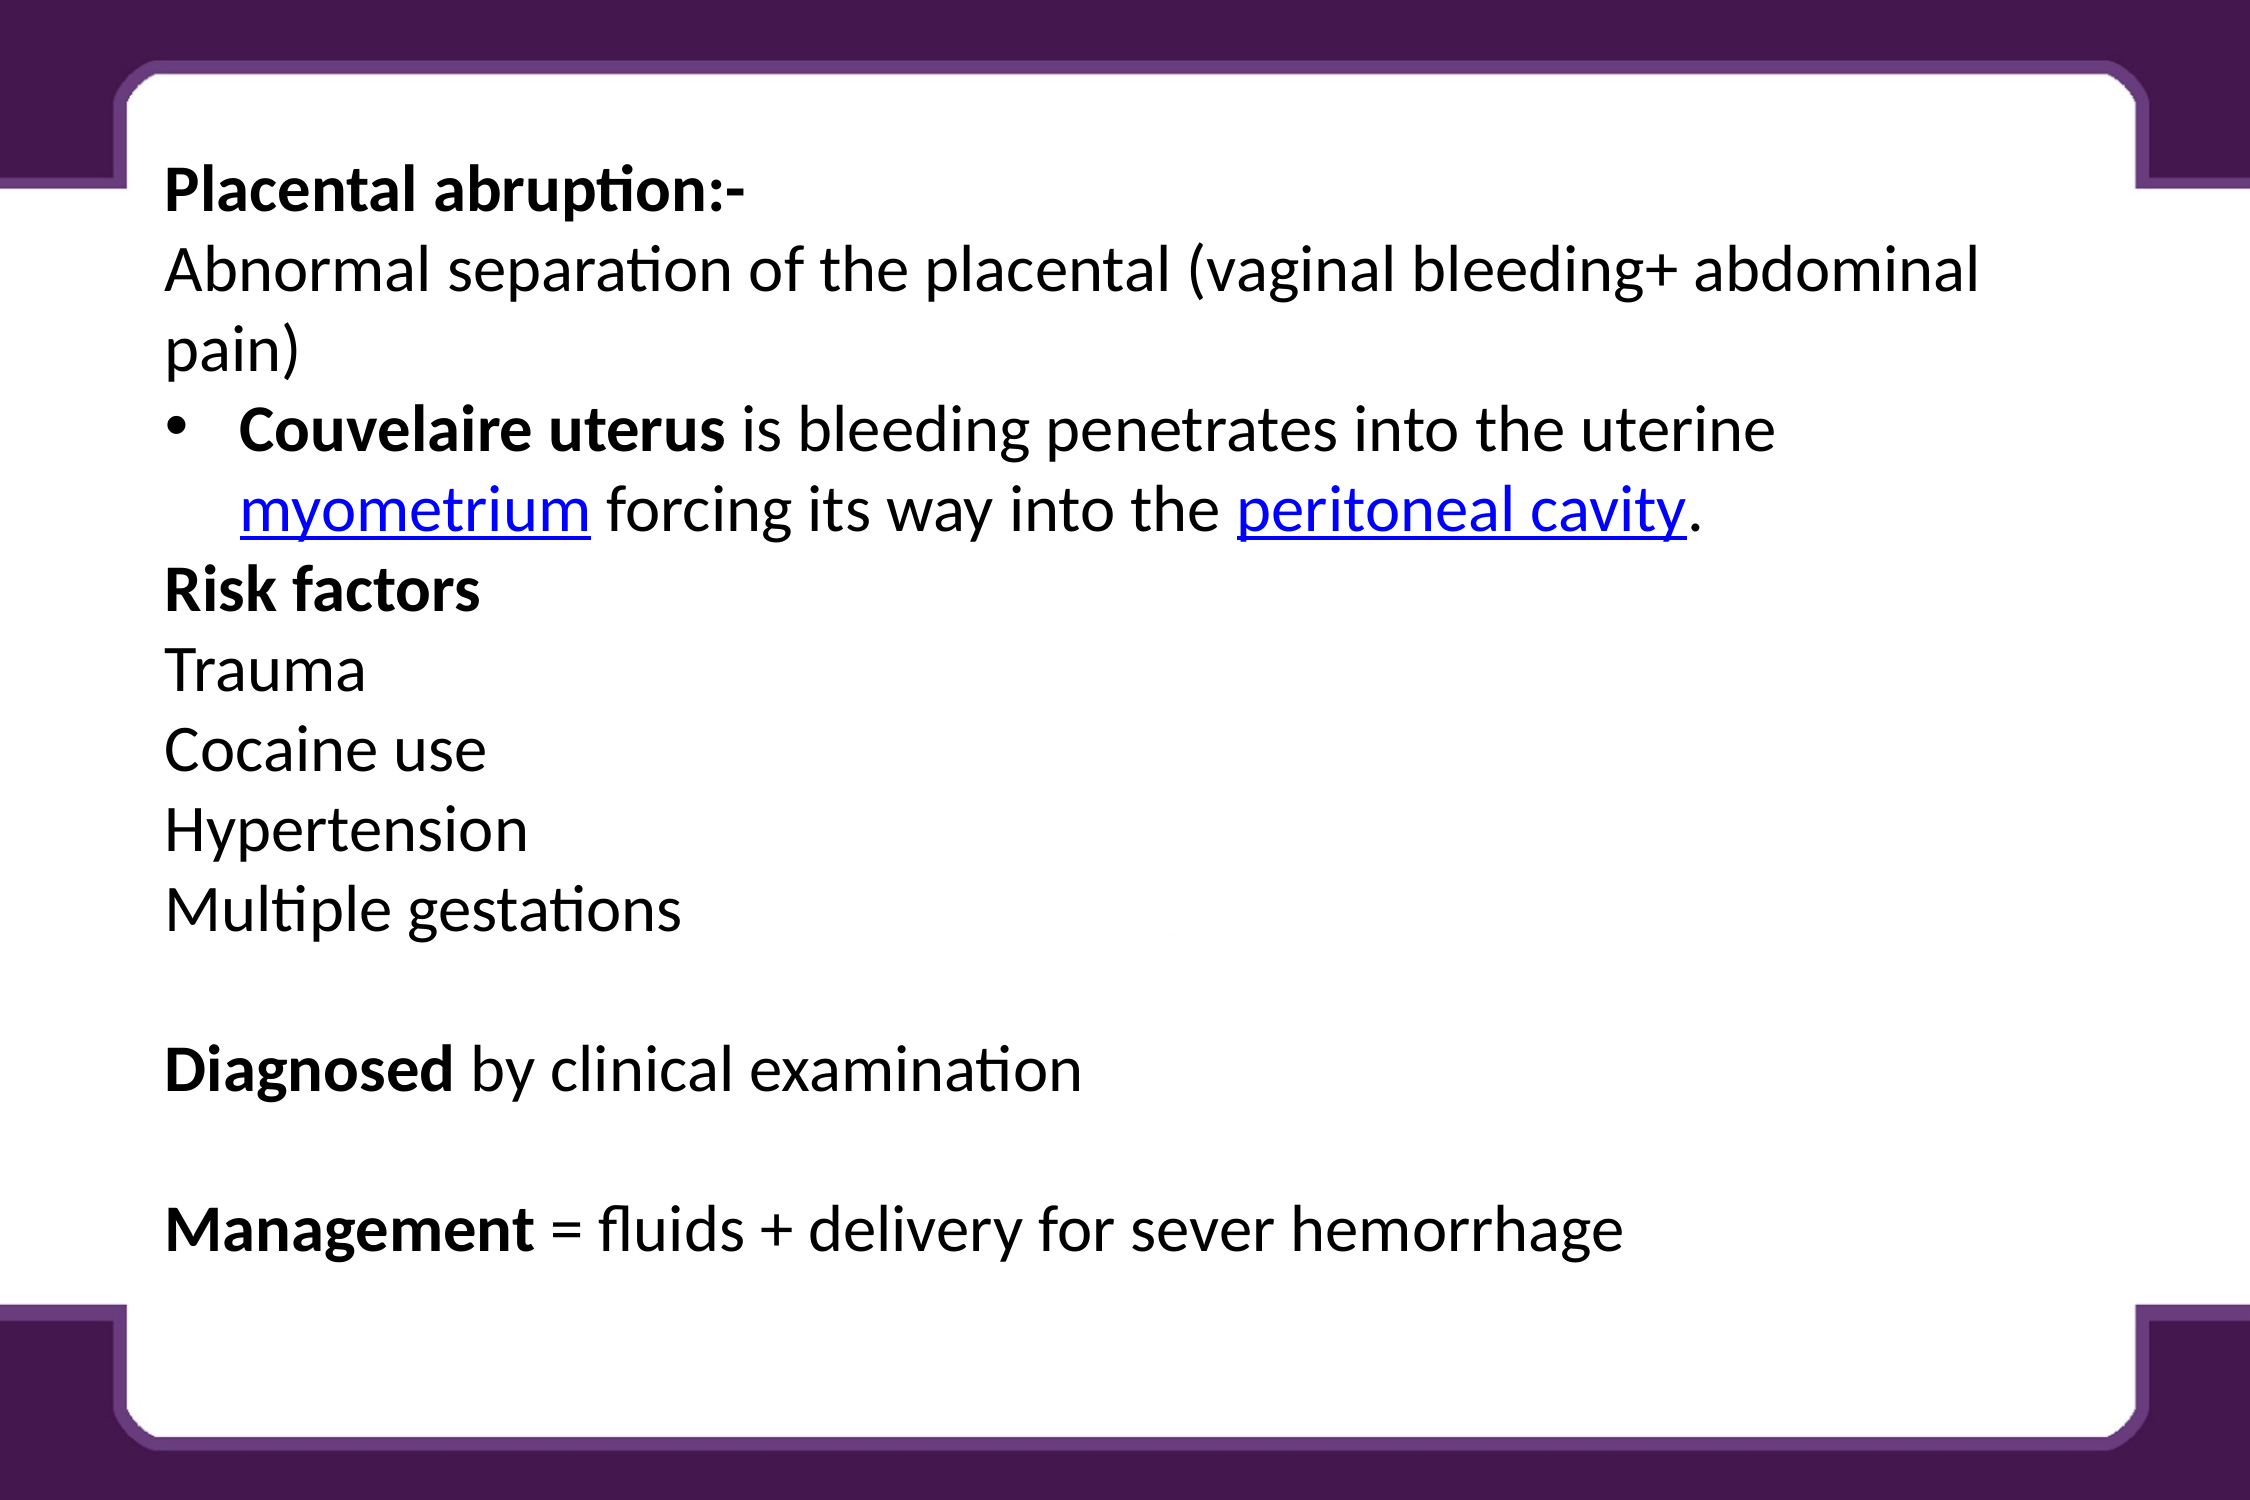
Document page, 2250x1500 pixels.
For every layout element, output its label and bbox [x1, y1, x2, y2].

list [0, 0, 2250, 1500]
